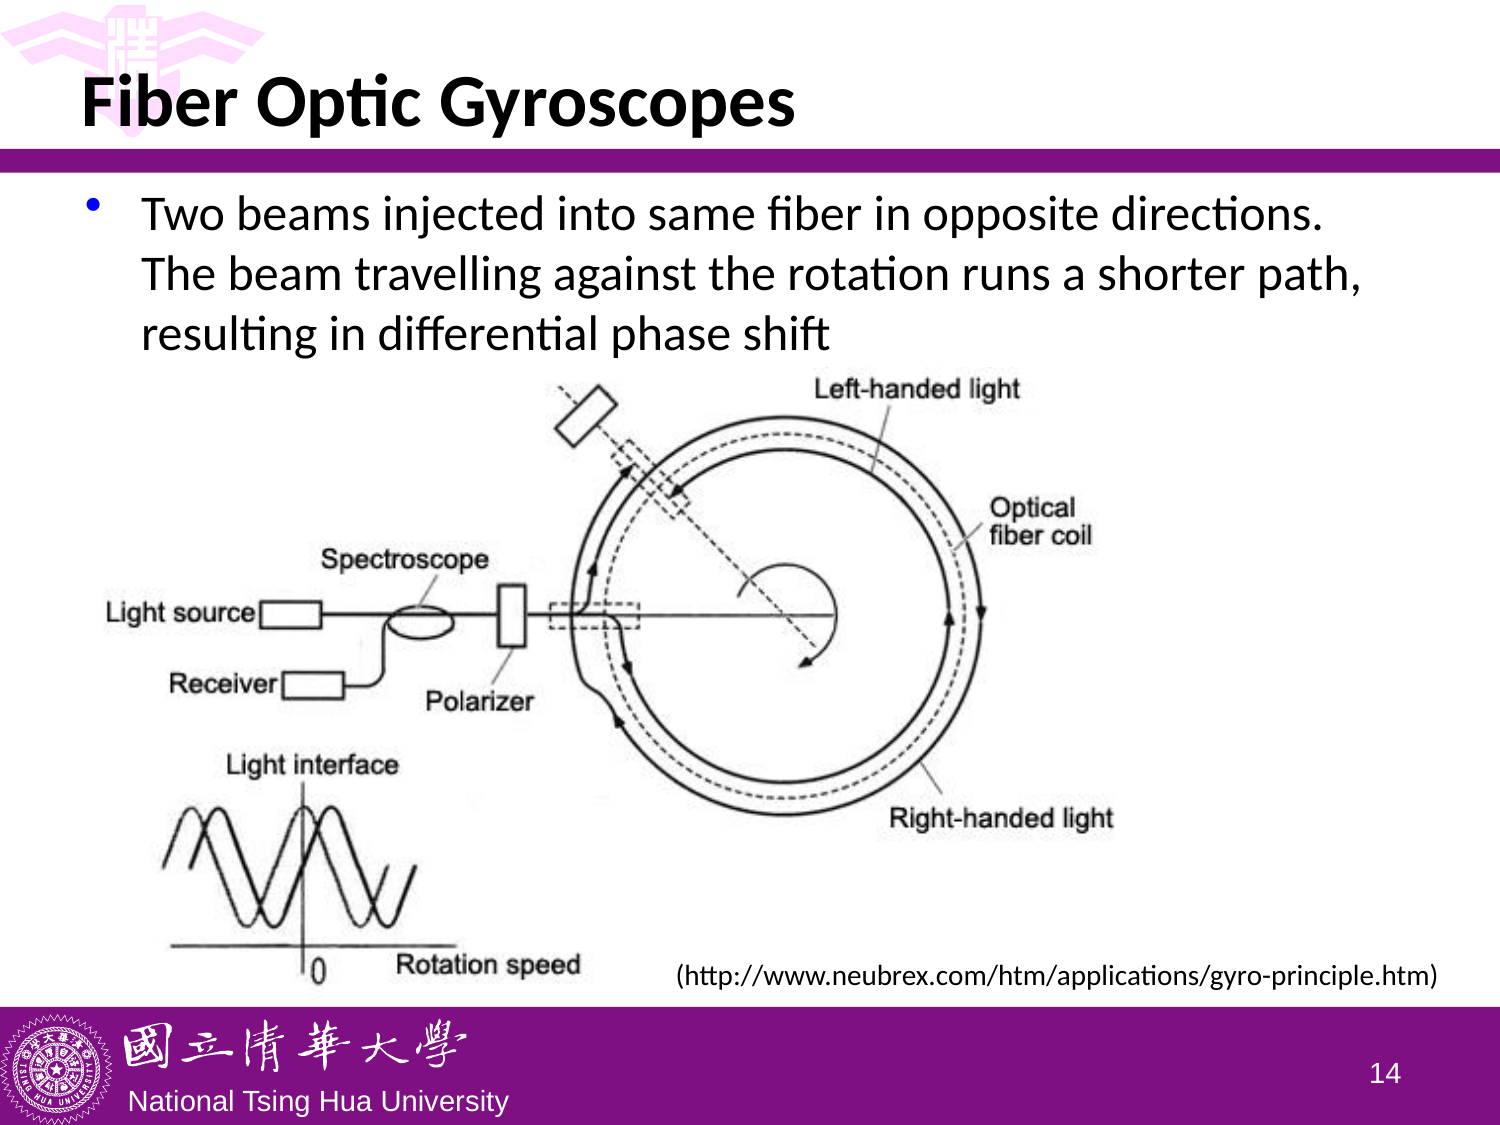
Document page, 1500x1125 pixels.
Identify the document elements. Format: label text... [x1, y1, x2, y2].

picture [88, 367, 1152, 1000]
slide_number 13 [1104, 1021, 1417, 1097]
title Fiber Optic Gyroscopes [66, 37, 1413, 149]
list Two beams injected into same fiber in opposite directions. The beam travelling against the rotation runs a shorter path, resulting in differential phase shift [69, 172, 1412, 988]
text_box (http://www.neubrex.com/htm/applications/gyro-principle.htm) [1156, 949, 1454, 999]
